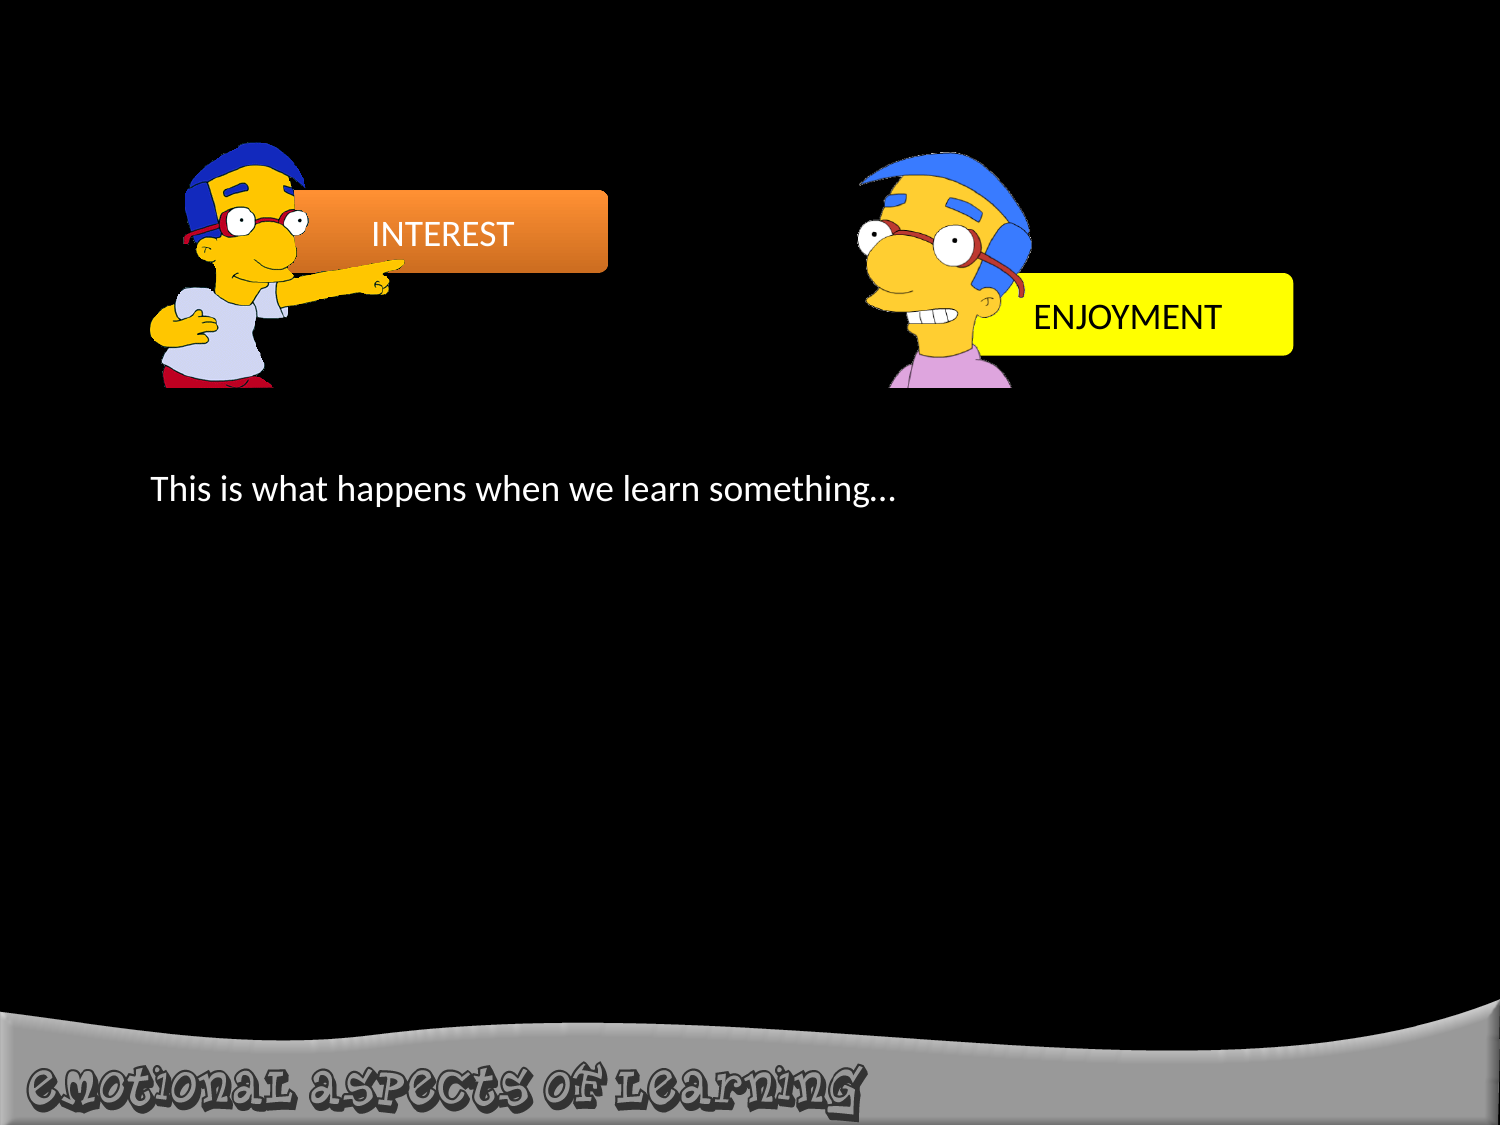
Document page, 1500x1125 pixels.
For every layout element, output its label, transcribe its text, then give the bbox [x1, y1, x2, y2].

picture [856, 151, 1032, 388]
picture [149, 142, 405, 388]
picture [0, 998, 1500, 1125]
text_box This is what happens when we learn something… [135, 456, 1388, 611]
text_box ENJOYMENT [1036, 273, 1294, 356]
text_box INTEREST [409, 190, 609, 273]
